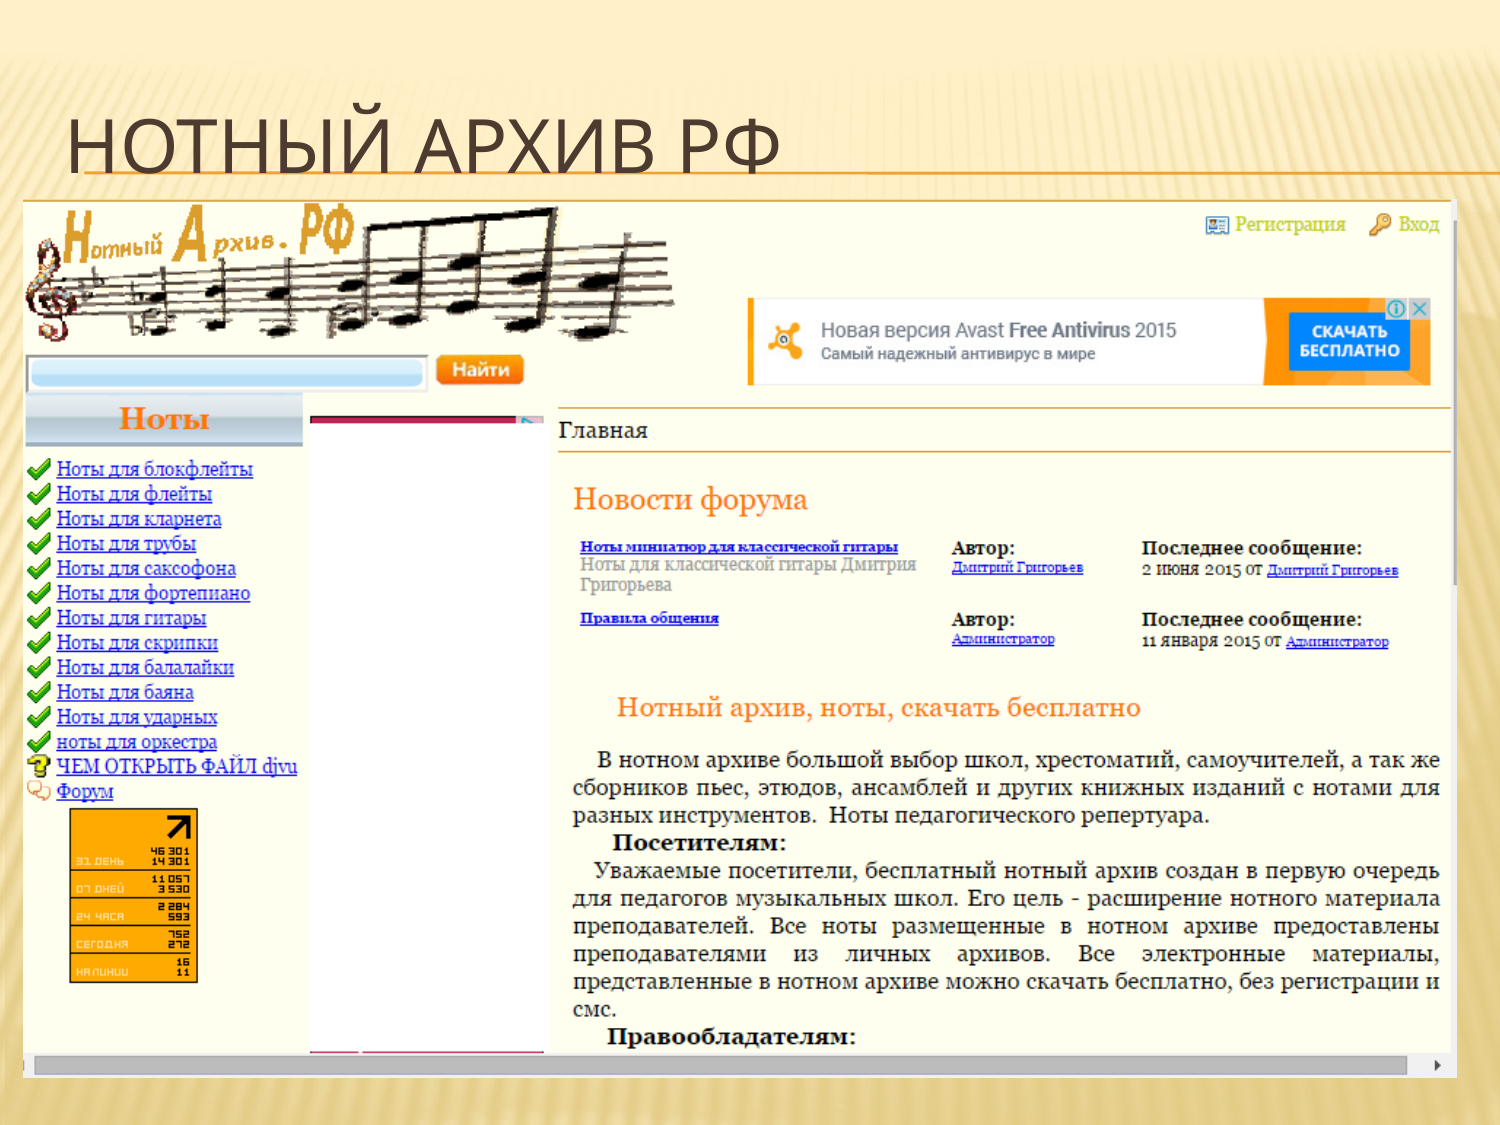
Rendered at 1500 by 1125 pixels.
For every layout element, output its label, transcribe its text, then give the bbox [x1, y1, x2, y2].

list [23, 198, 1457, 1079]
title Нотный архив рф [50, 75, 1475, 213]
